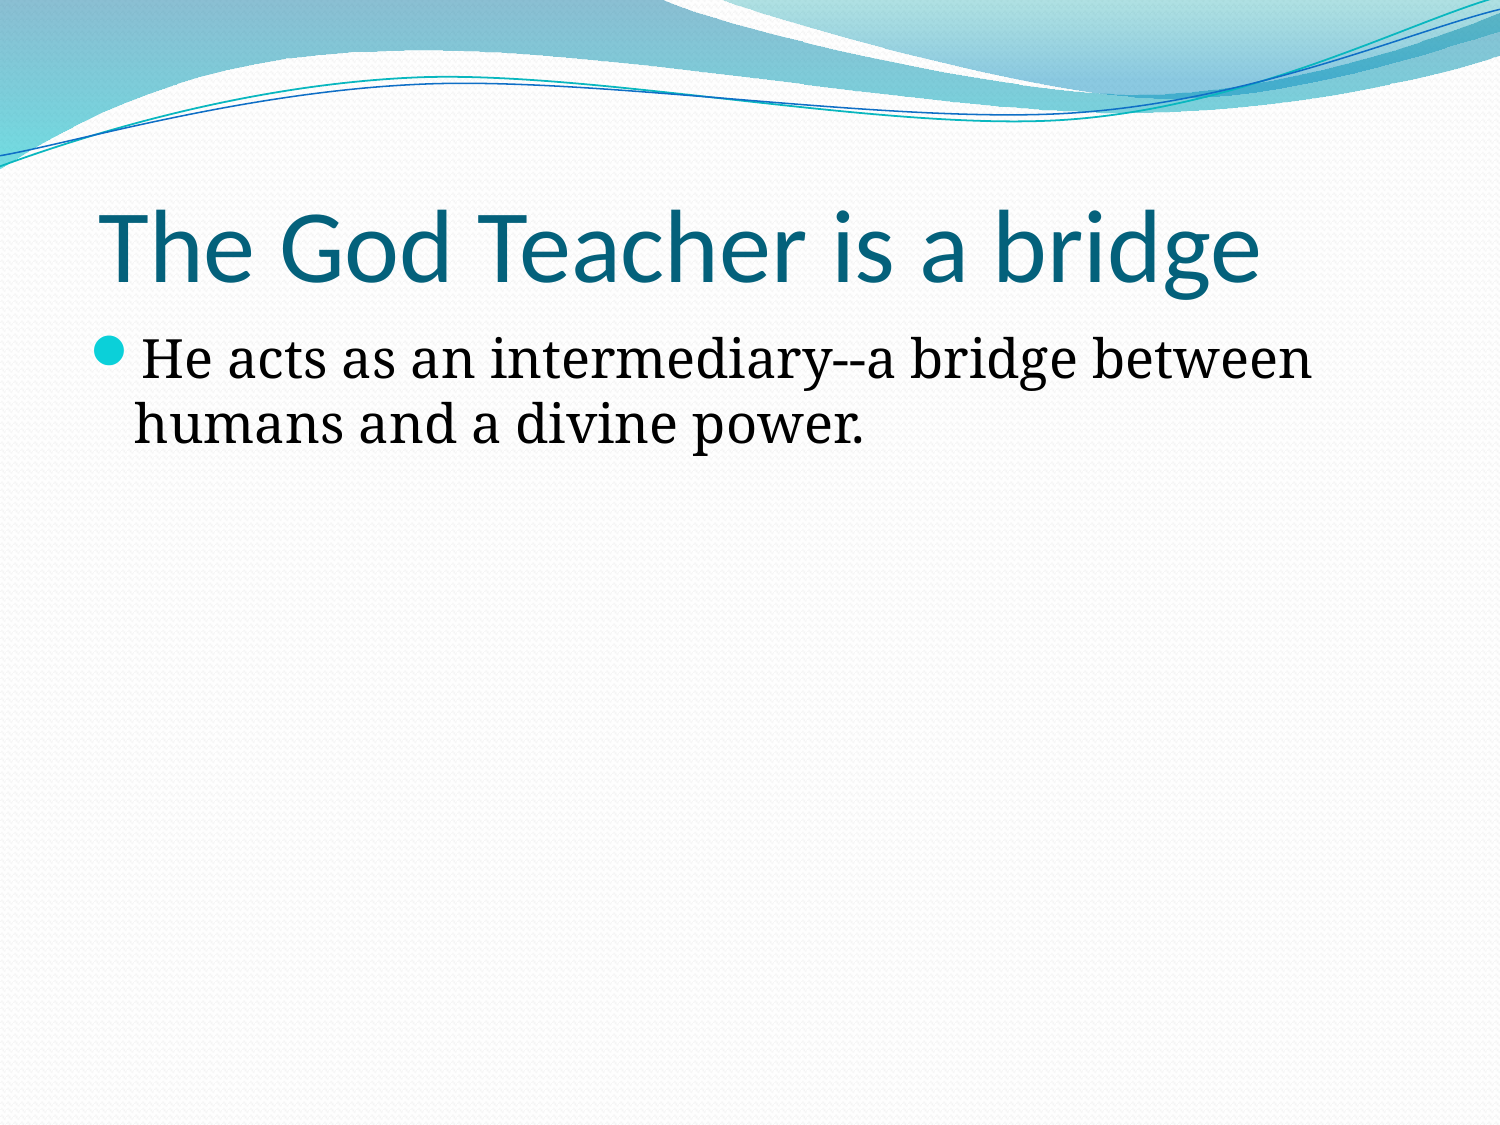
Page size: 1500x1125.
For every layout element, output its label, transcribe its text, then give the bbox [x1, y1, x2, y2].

list He acts as an intermediary--a bridge between humans and a divine power. [75, 317, 1425, 1038]
title The God Teacher is a bridge [75, 115, 1425, 303]
